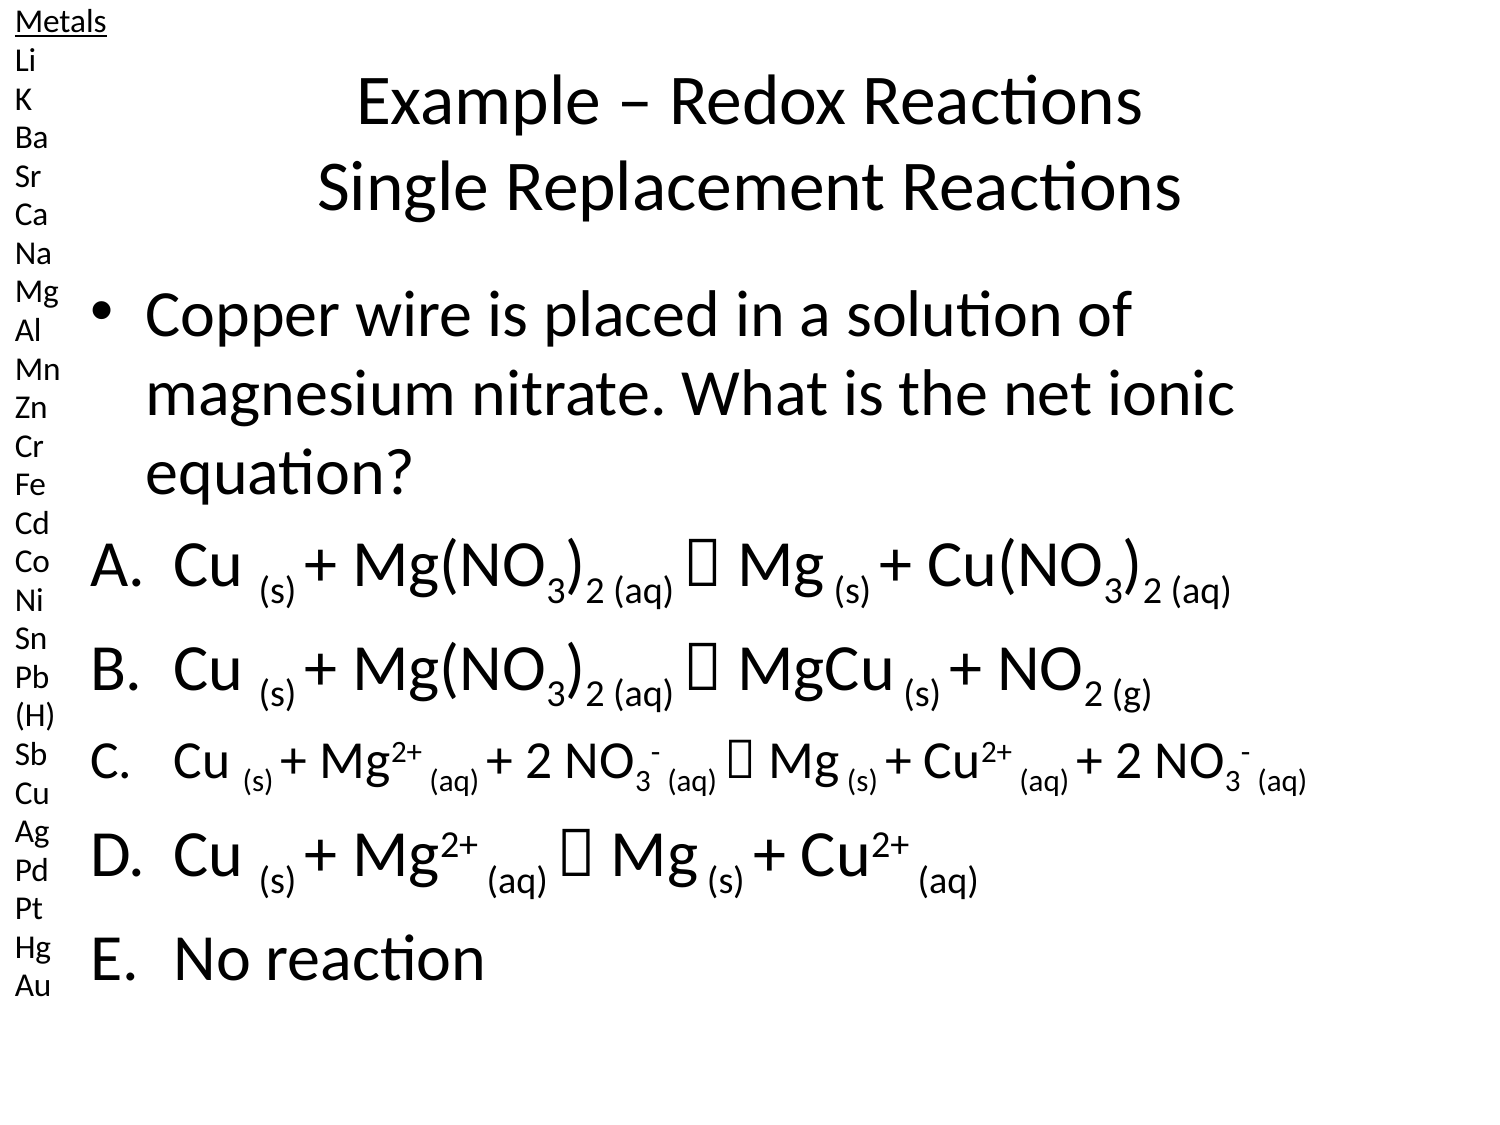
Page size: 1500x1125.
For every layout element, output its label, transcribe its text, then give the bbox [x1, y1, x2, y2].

title Example – Redox Reactions Single Replacement Reactions [125, 45, 1425, 233]
text_box Metals Li K Ba Sr Ca Na Mg Al Mn Zn Cr Fe Cd Co Ni Sn Pb (H) Sb Cu Ag Pd Pt Hg Au [0, 0, 125, 1038]
list Copper wire is placed in a solution of magnesium nitrate. What is the net ionic equation? Cu (s) + Mg(NO3)2 (aq)  Mg (s) + Cu(NO3)2 (aq) Cu (s) + Mg(NO3)2 (aq)  MgCu (s) + NO2 (g) Cu (s) + Mg2+ (aq) + 2 NO3- (aq)  Mg (s) + Cu2+ (aq) + 2 NO3- (aq) Cu (s) + Mg2+ (aq)  Mg (s) + Cu2+ (aq) No reaction [125, 262, 1425, 1005]
